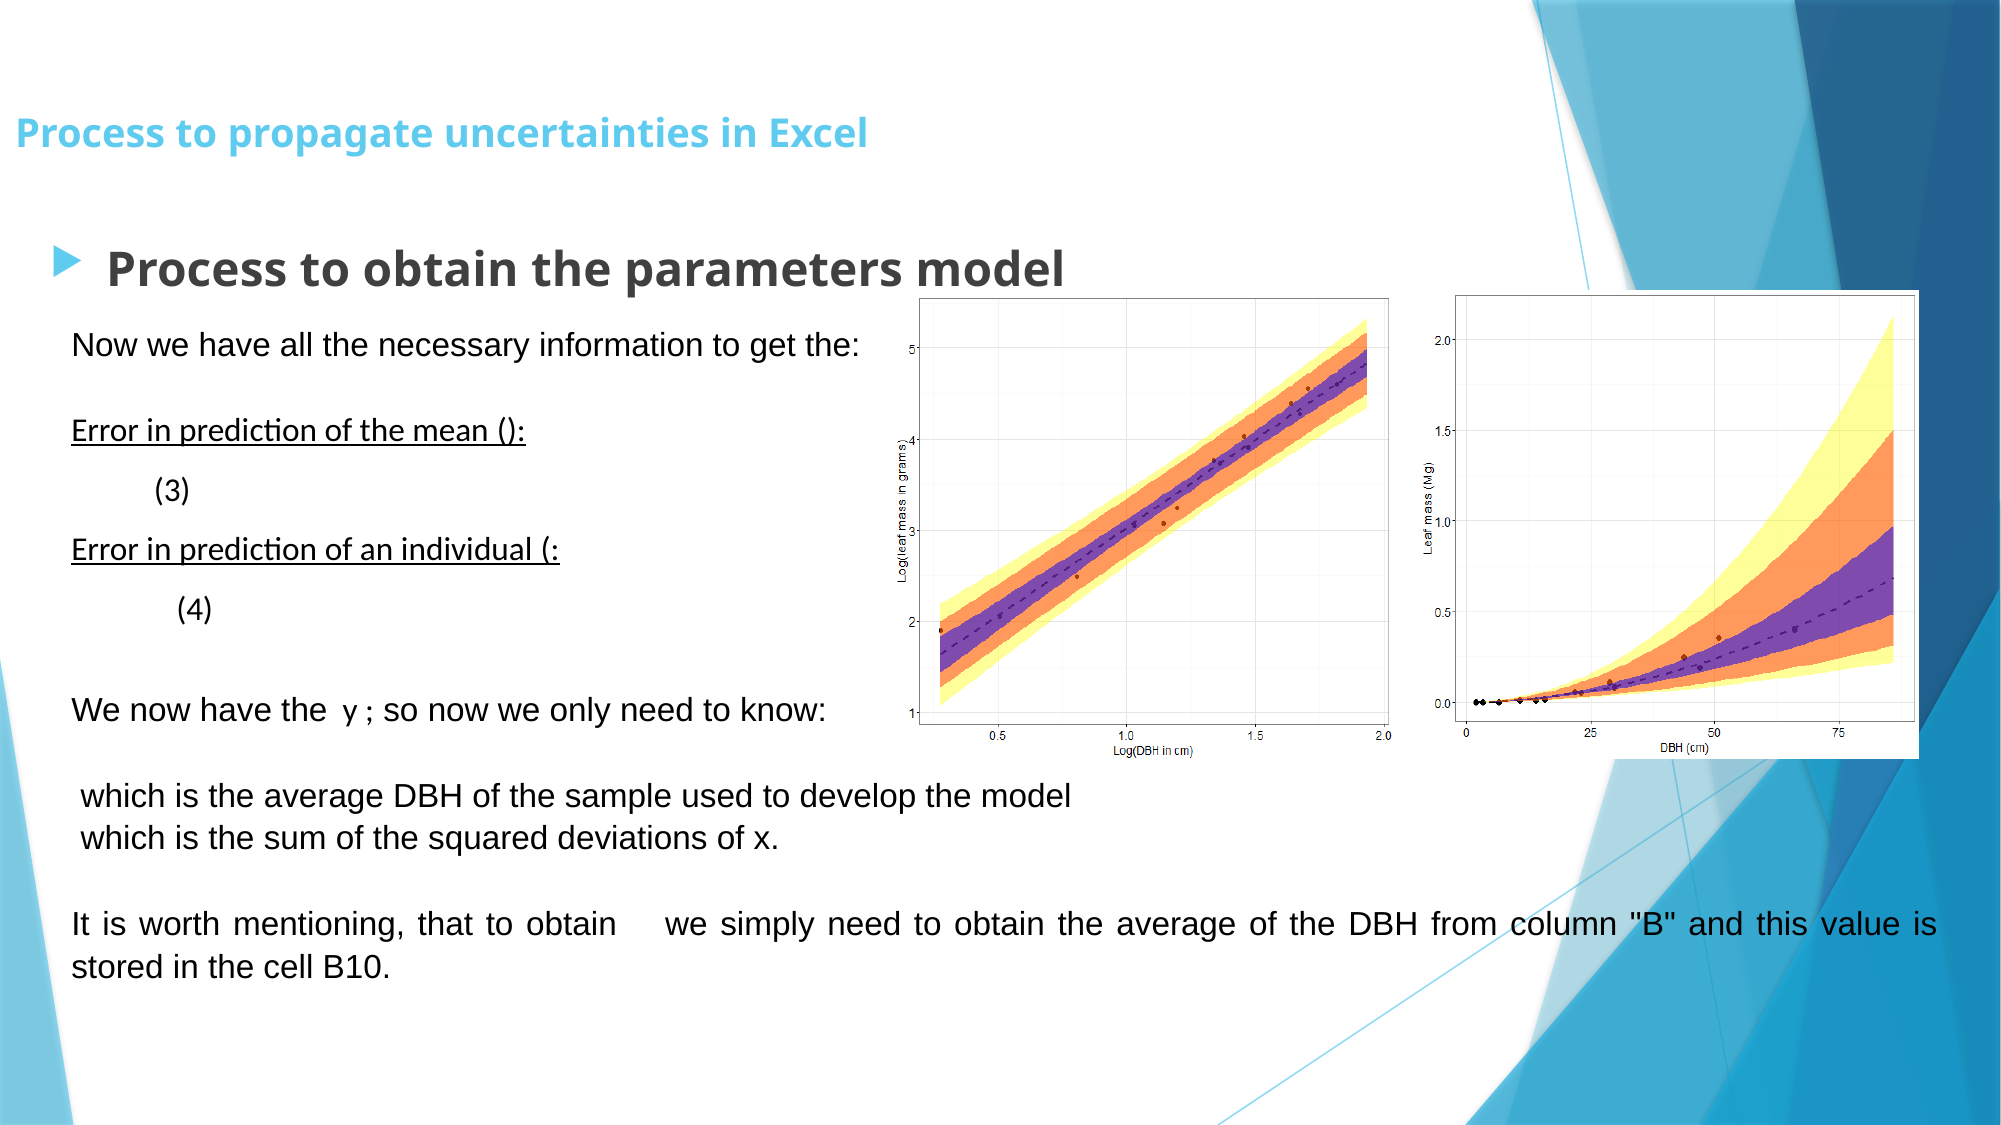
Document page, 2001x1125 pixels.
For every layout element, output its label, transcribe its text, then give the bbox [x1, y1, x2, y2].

picture [1415, 290, 1920, 760]
list Process to obtain the parameters model [35, 230, 1744, 1107]
picture [888, 292, 1394, 762]
title Process to propagate uncertainties in Excel [0, 99, 1609, 211]
